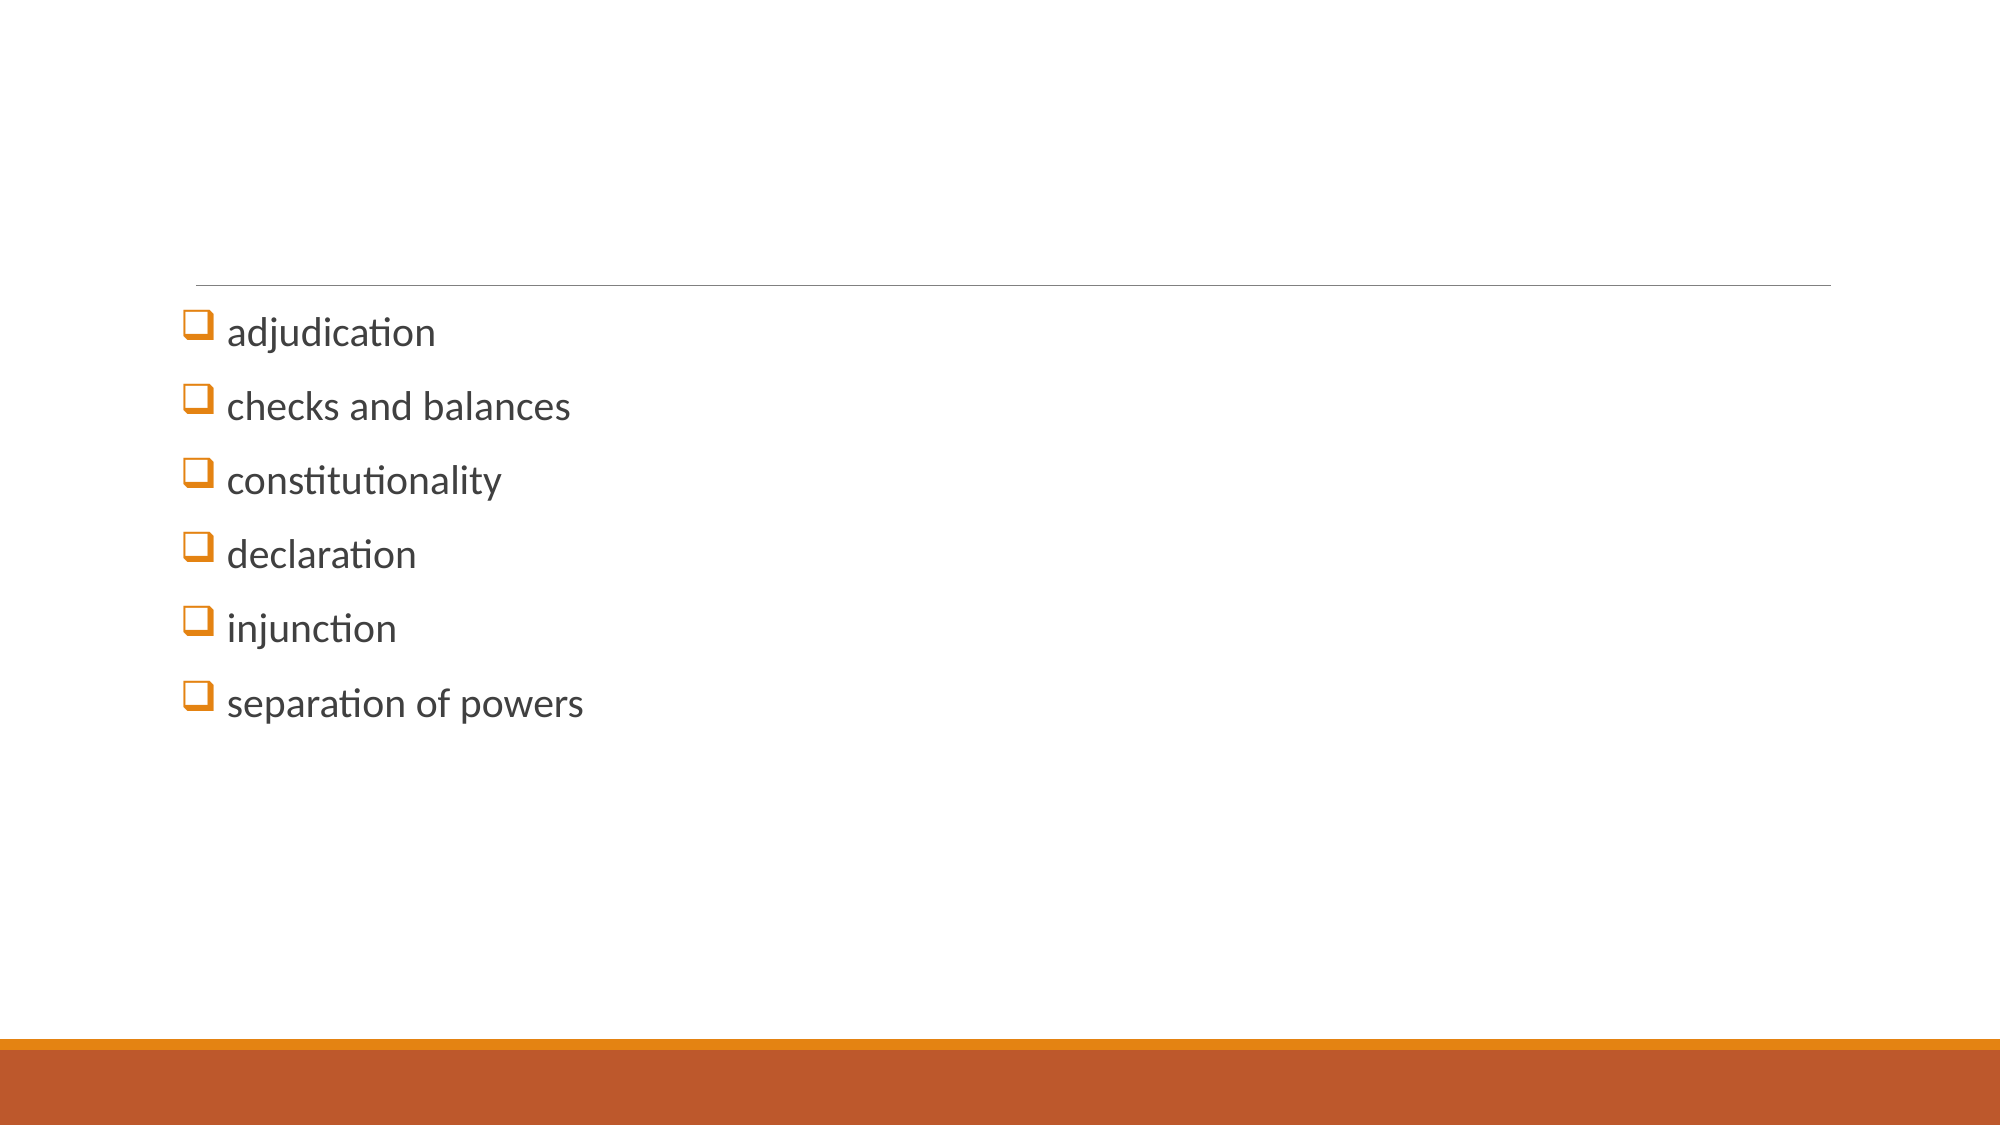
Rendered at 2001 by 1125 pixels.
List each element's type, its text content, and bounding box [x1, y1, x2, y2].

list adjudication checks and balances constitutionality declaration injunction separation of powers [180, 302, 1830, 963]
